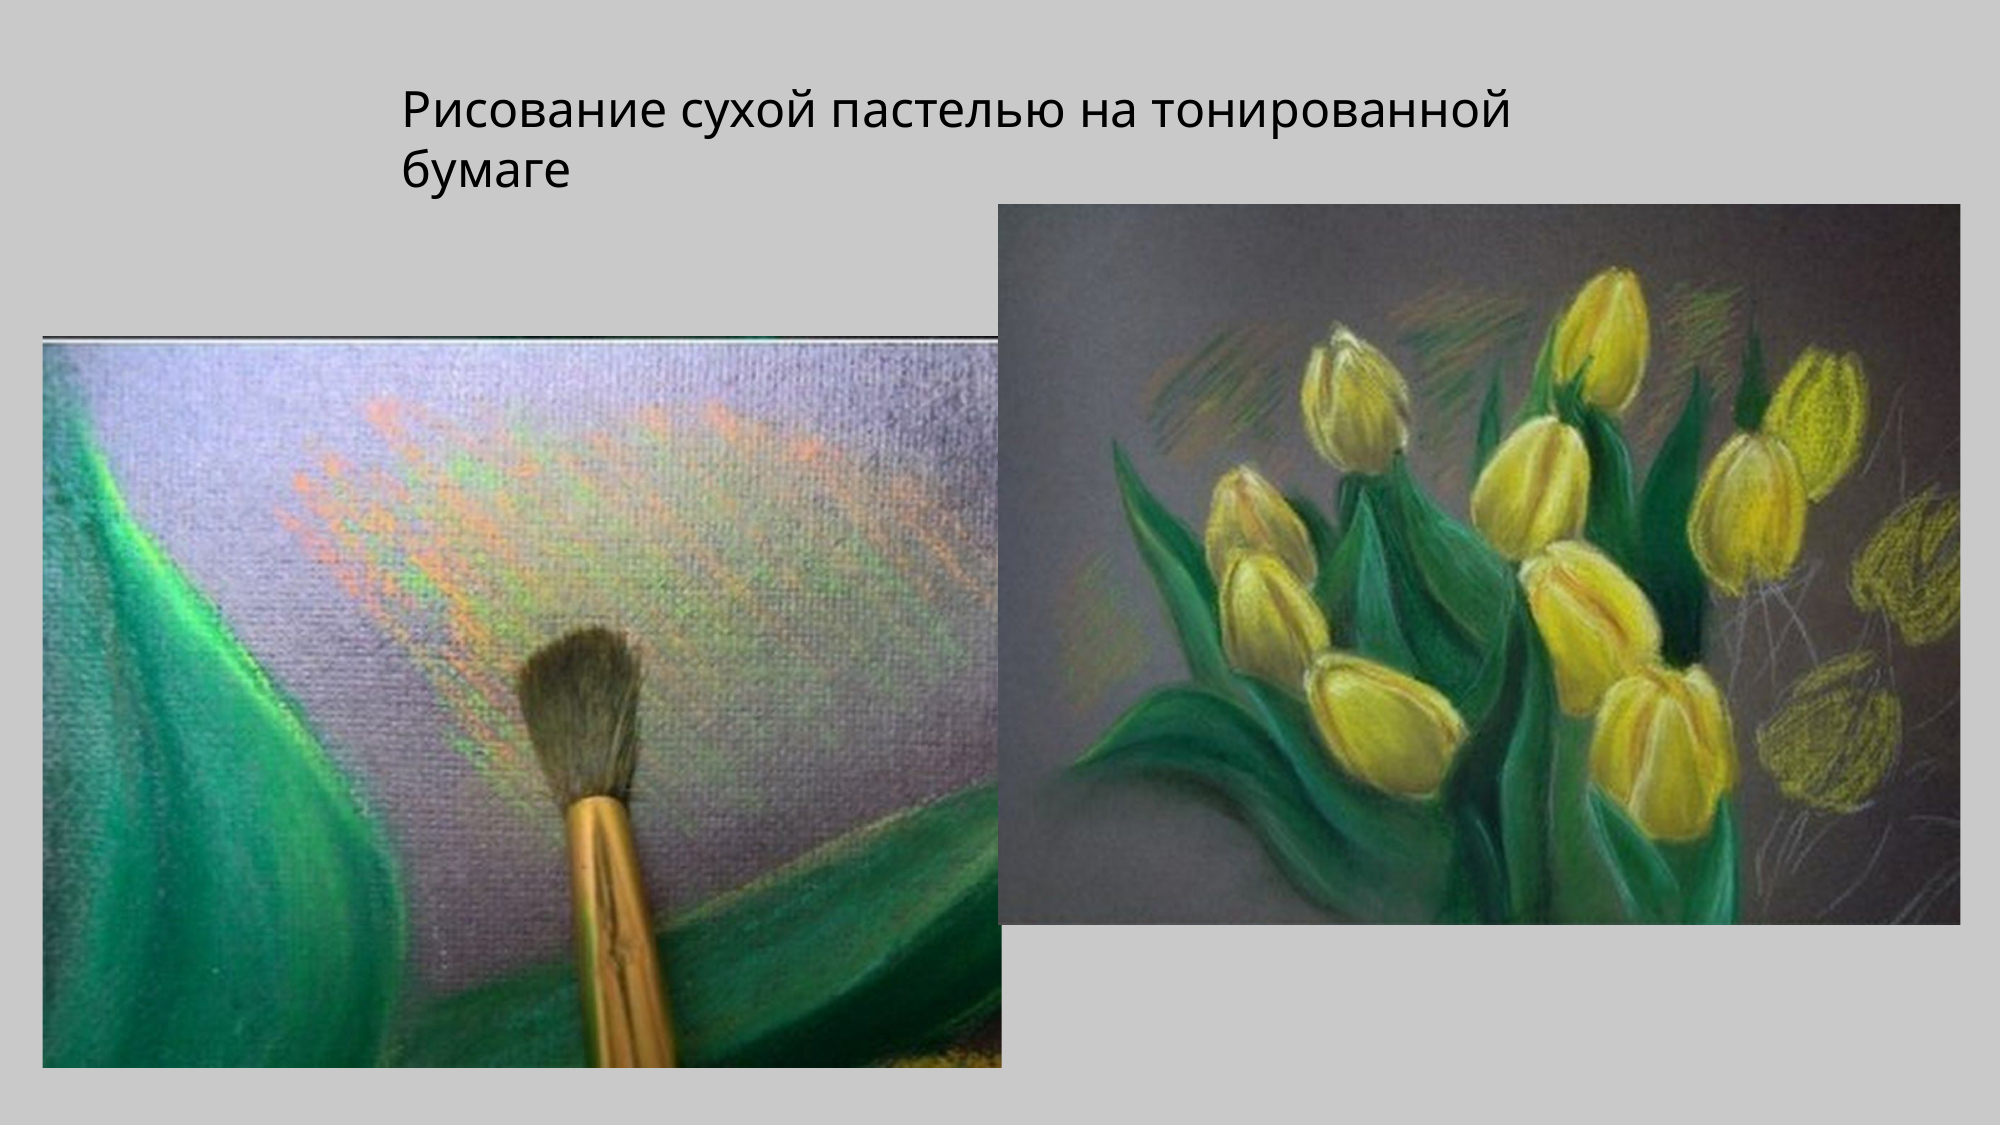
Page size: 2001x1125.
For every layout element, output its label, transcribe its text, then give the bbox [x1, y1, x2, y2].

text_box Рисование сухой пастелью на тонированной бумаге [387, 69, 1663, 205]
picture [42, 196, 1961, 1125]
